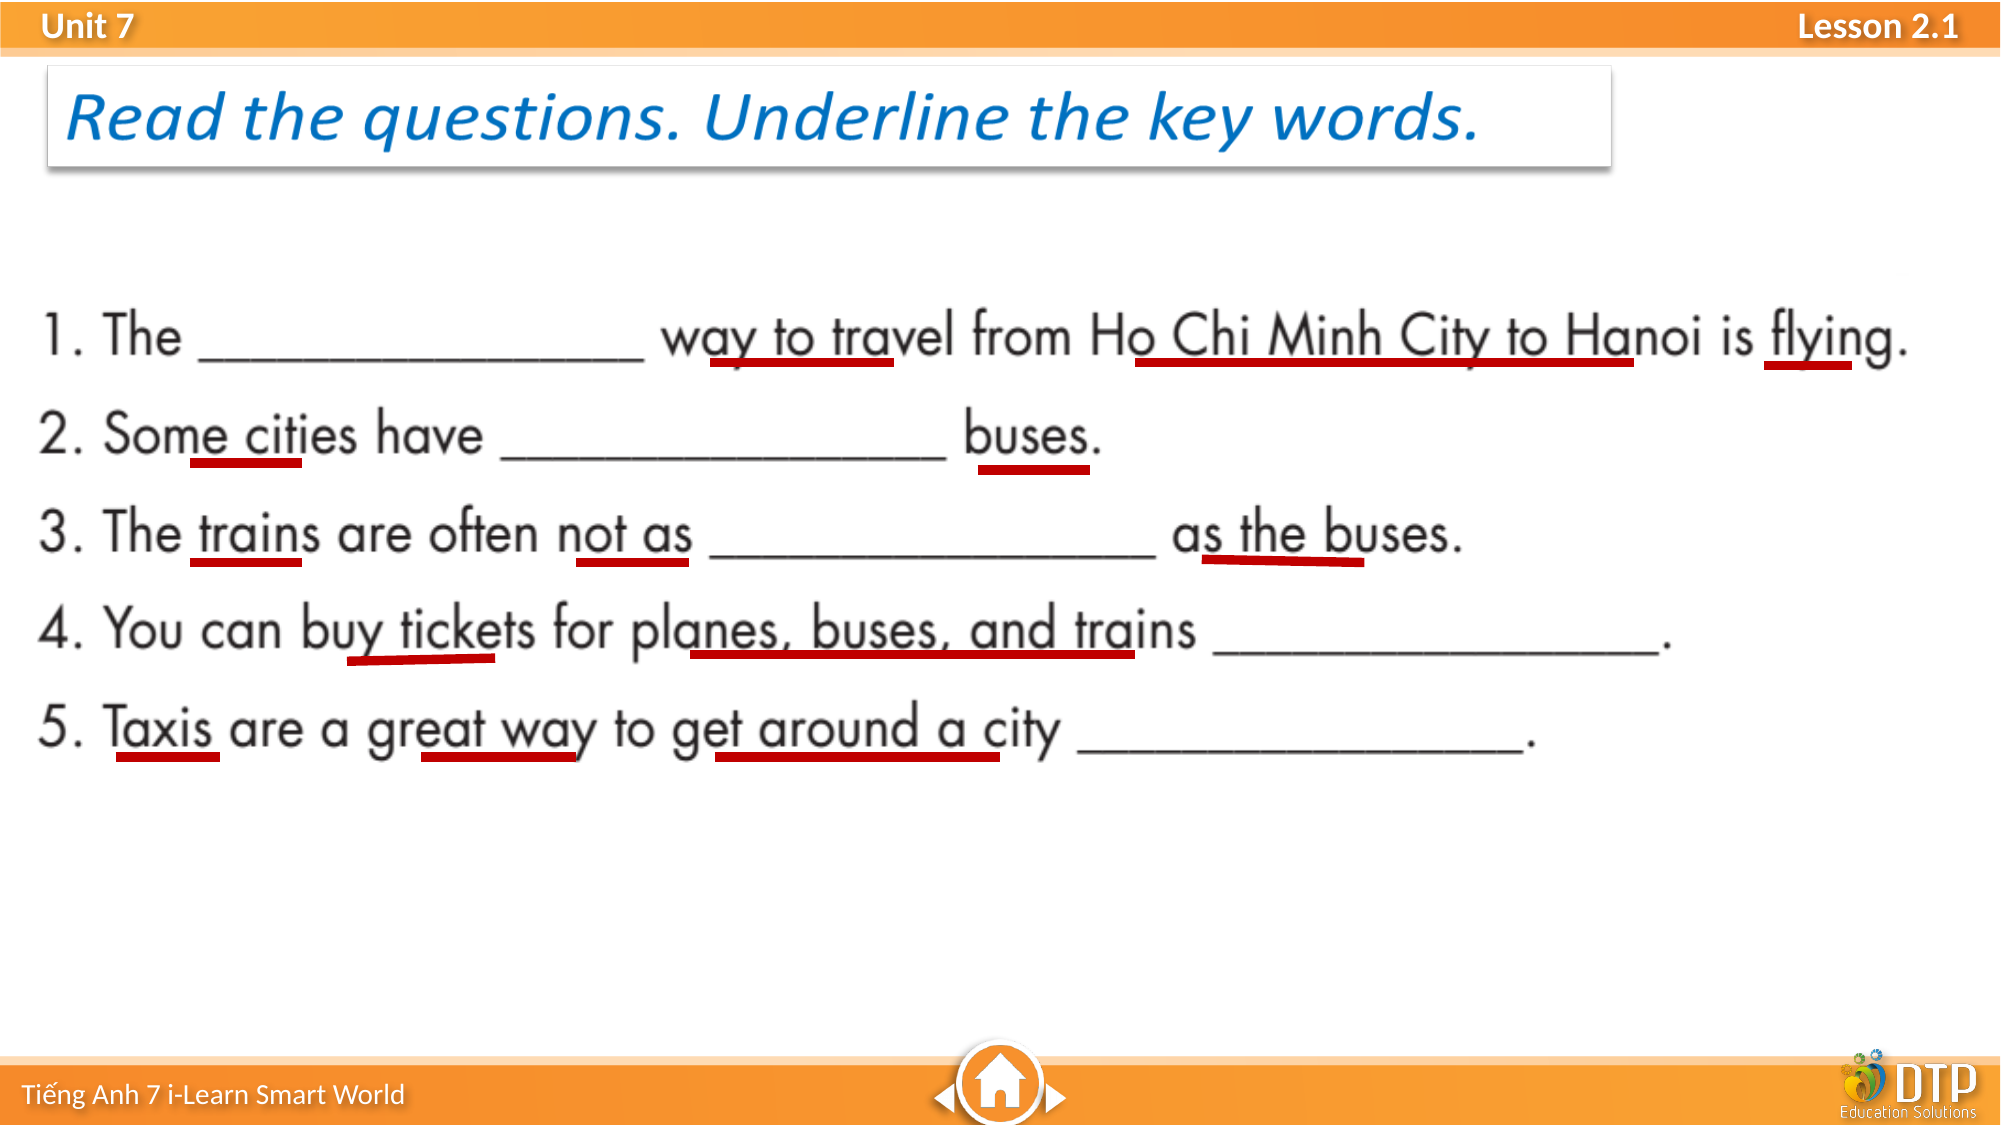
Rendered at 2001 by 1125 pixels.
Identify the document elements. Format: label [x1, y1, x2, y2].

picture [0, 2, 2001, 1125]
text_box [346, 657, 496, 662]
text_box [1201, 558, 1365, 563]
